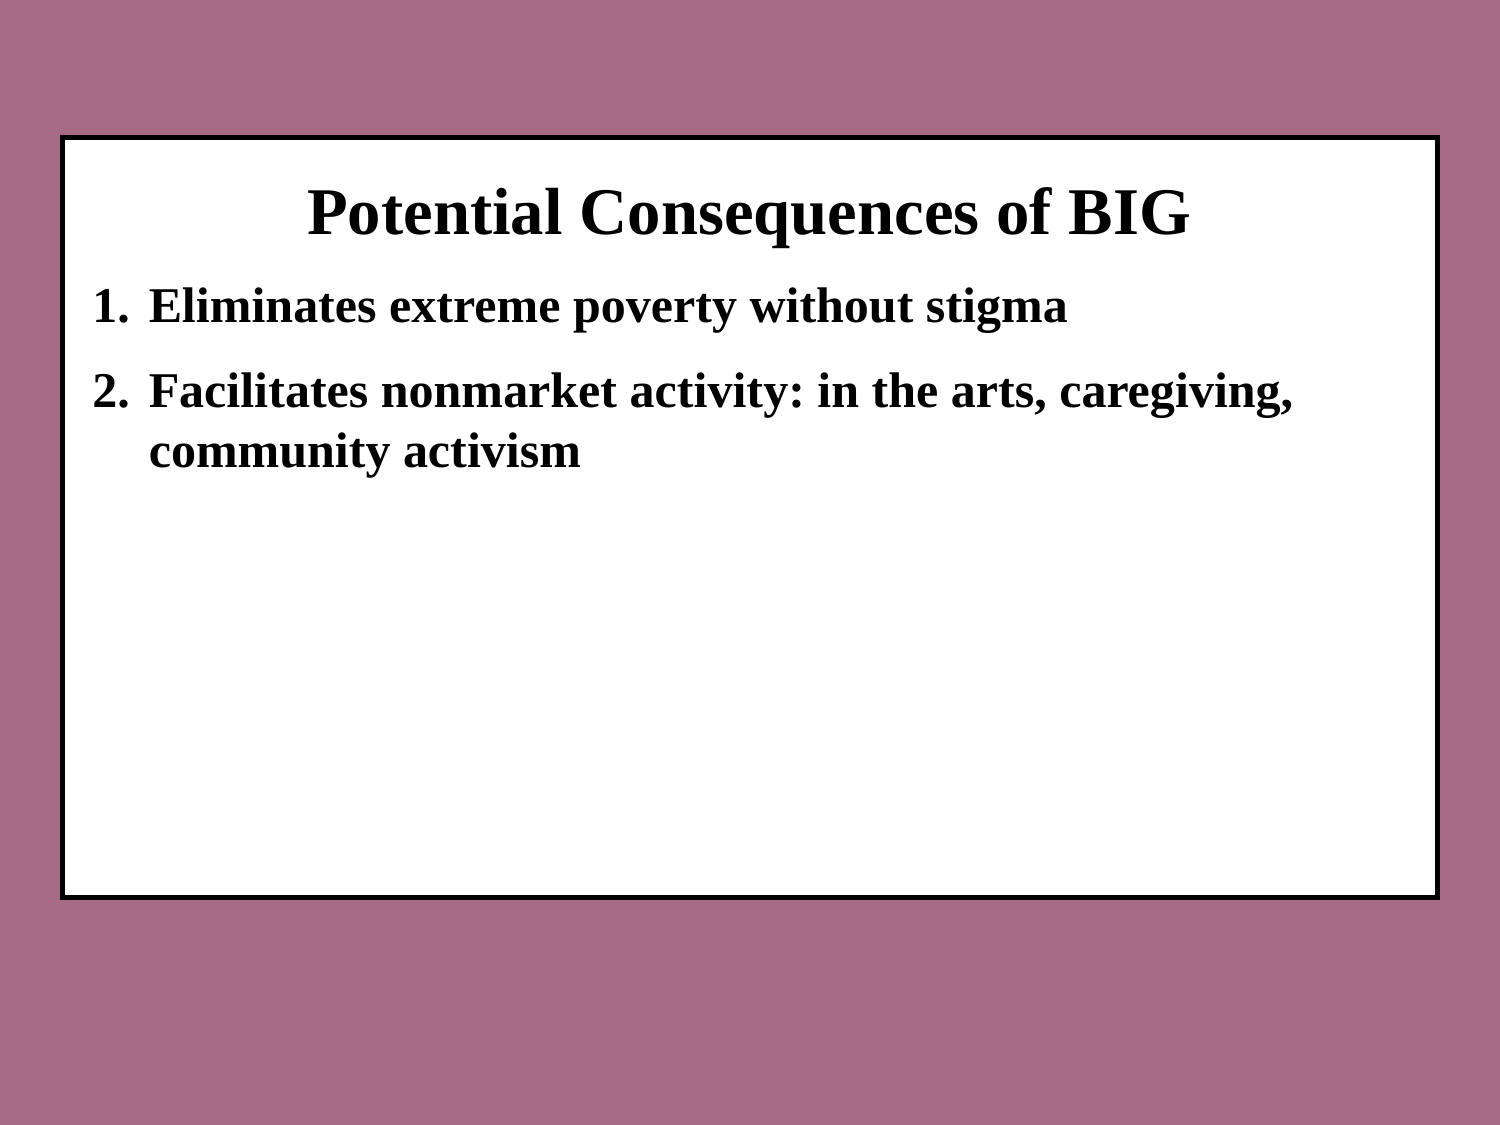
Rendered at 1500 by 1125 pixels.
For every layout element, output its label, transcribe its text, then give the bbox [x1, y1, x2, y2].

text_box Potential Consequences of BIG Eliminates extreme poverty without stigma Facilitates nonmarket activity: in the arts, caregiving, community activism Gives everyone a measure of “real freedom” (positive freedom) Strengthens negative freedom: the freedom to say “no” Puts pressure on employers to innovate to eliminate unpleasant, boring work because it is costly [62, 137, 1438, 898]
